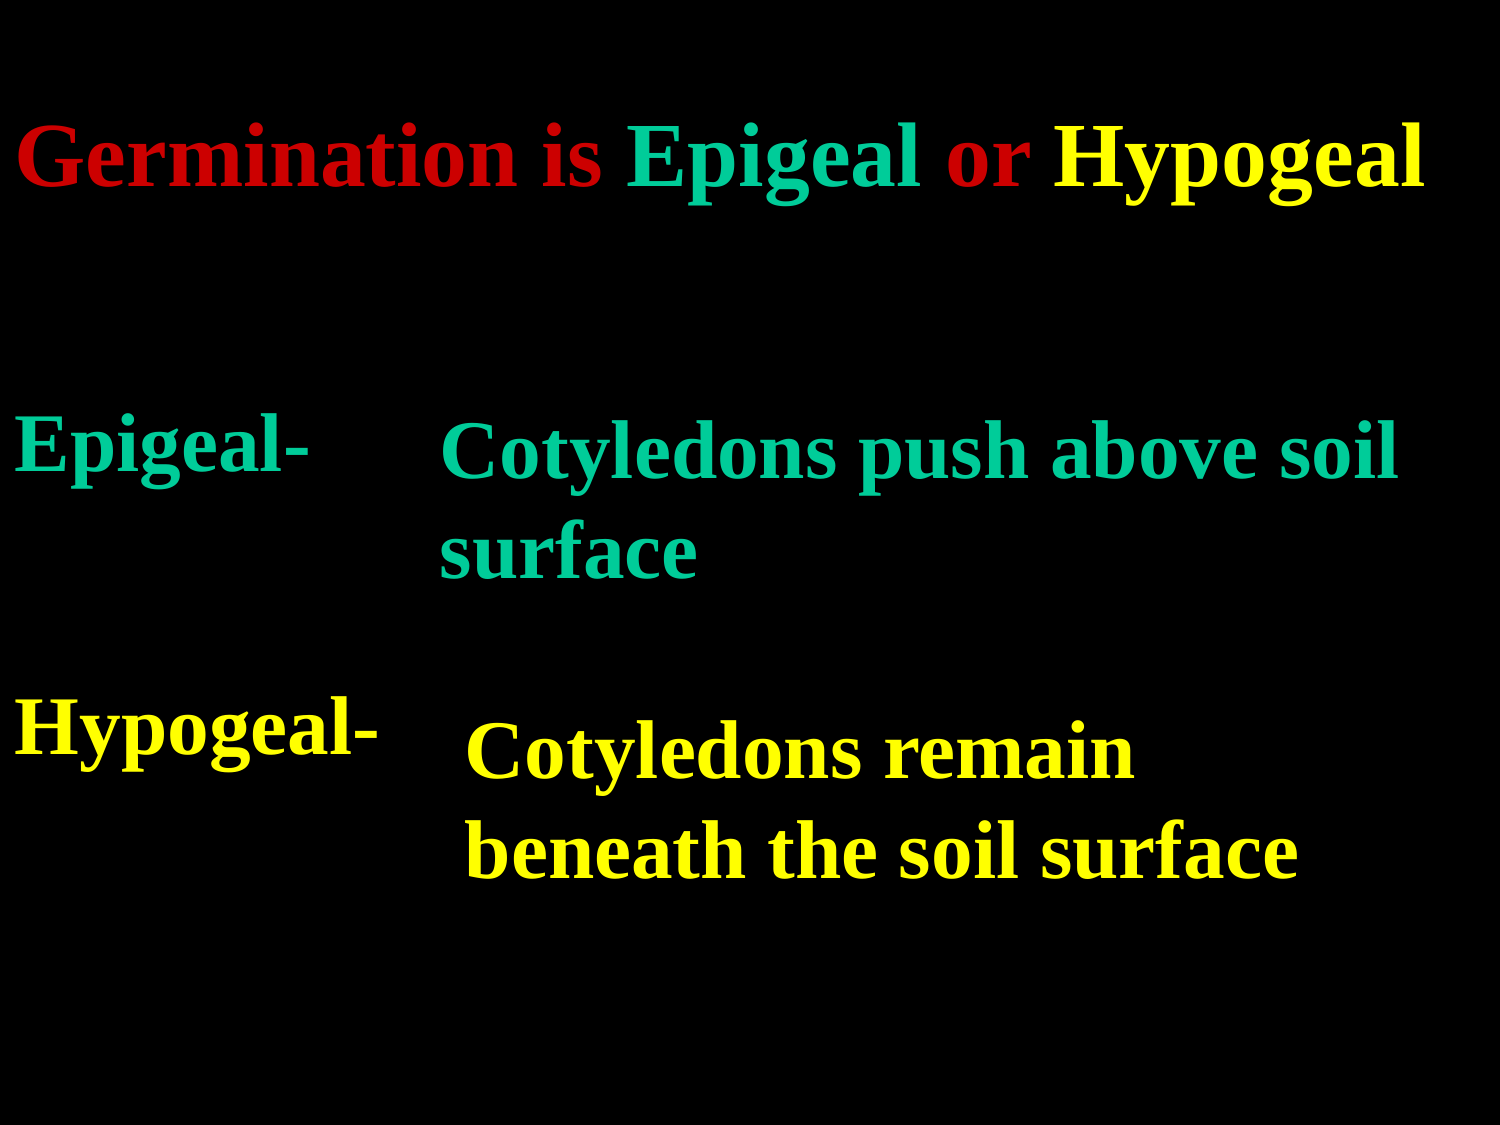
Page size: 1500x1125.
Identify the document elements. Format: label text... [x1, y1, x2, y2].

text_box Germination is Epigeal or Hypogeal Epigeal- Hypogeal- [0, 87, 1500, 779]
text_box Cotyledons remain beneath the soil surface [449, 687, 1425, 903]
text_box Cotyledons push above soil surface [425, 387, 1438, 603]
